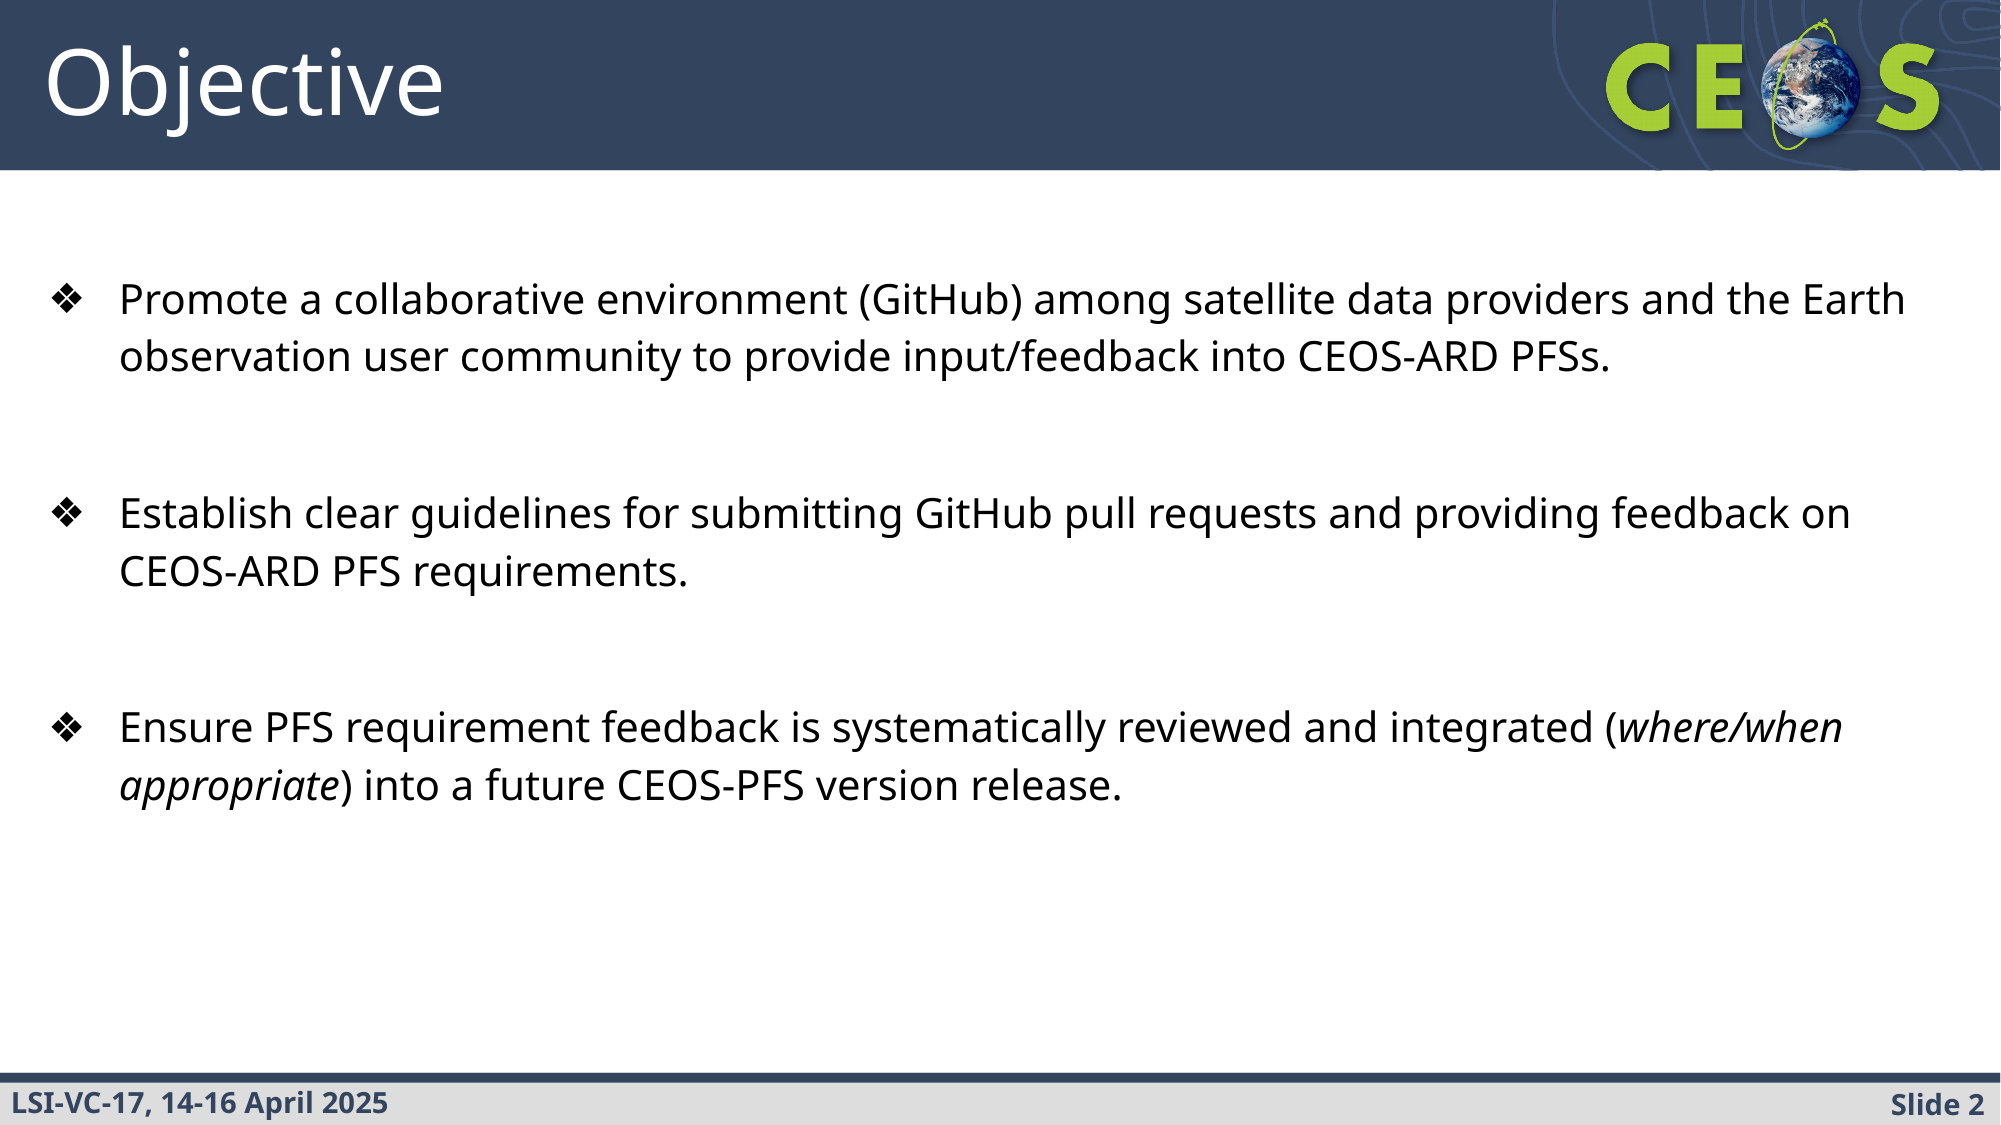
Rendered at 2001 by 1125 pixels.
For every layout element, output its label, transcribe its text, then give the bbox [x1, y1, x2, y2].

list Promote a collaborative environment (GitHub) among satellite data providers and the Earth observation user community to provide input/feedback into CEOS-ARD PFSs. Establish clear guidelines for submitting GitHub pull requests and providing feedback on CEOS-ARD PFS requirements. Ensure PFS requirement feedback is systematically reviewed and integrated (where/when appropriate) into a future CEOS-PFS version release. [28, 186, 1932, 1074]
picture [1606, 18, 1939, 150]
title Objective [28, 28, 1569, 157]
